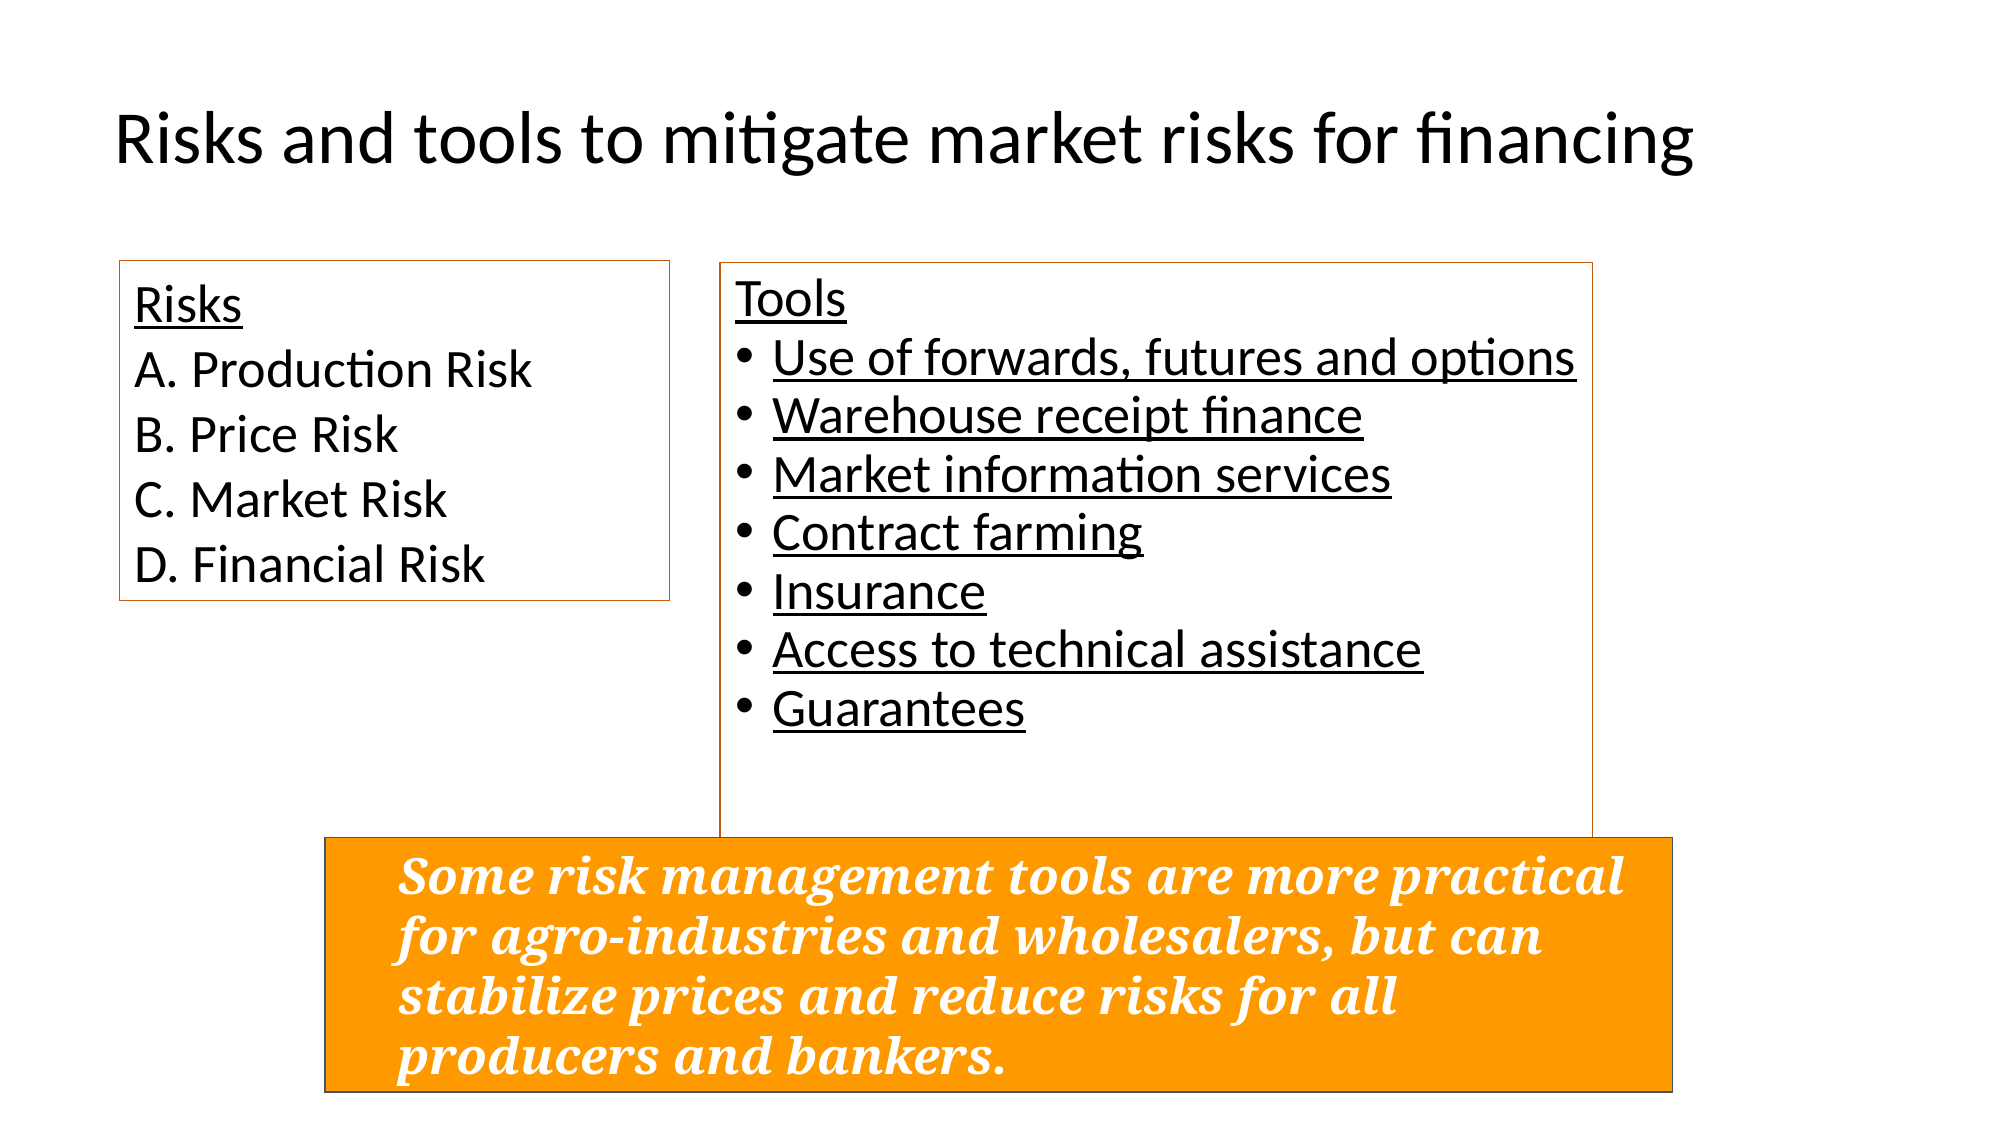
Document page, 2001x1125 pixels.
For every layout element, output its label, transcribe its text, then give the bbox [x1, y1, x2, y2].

text_box Some risk management tools are more practical for agro-industries and wholesalers, but can stabilize prices and reduce risks for all producers and bankers. [324, 837, 1673, 1093]
list Tools Use of forwards, futures and options Warehouse receipt finance Market information services Contract farming Insurance Access to technical assistance Guarantees [719, 262, 1593, 837]
text_box Risks A. Production Risk B. Price Risk C. Market Risk D. Financial Risk [119, 260, 670, 601]
title Risks and tools to mitigate market risks for financing [99, 45, 1901, 234]
